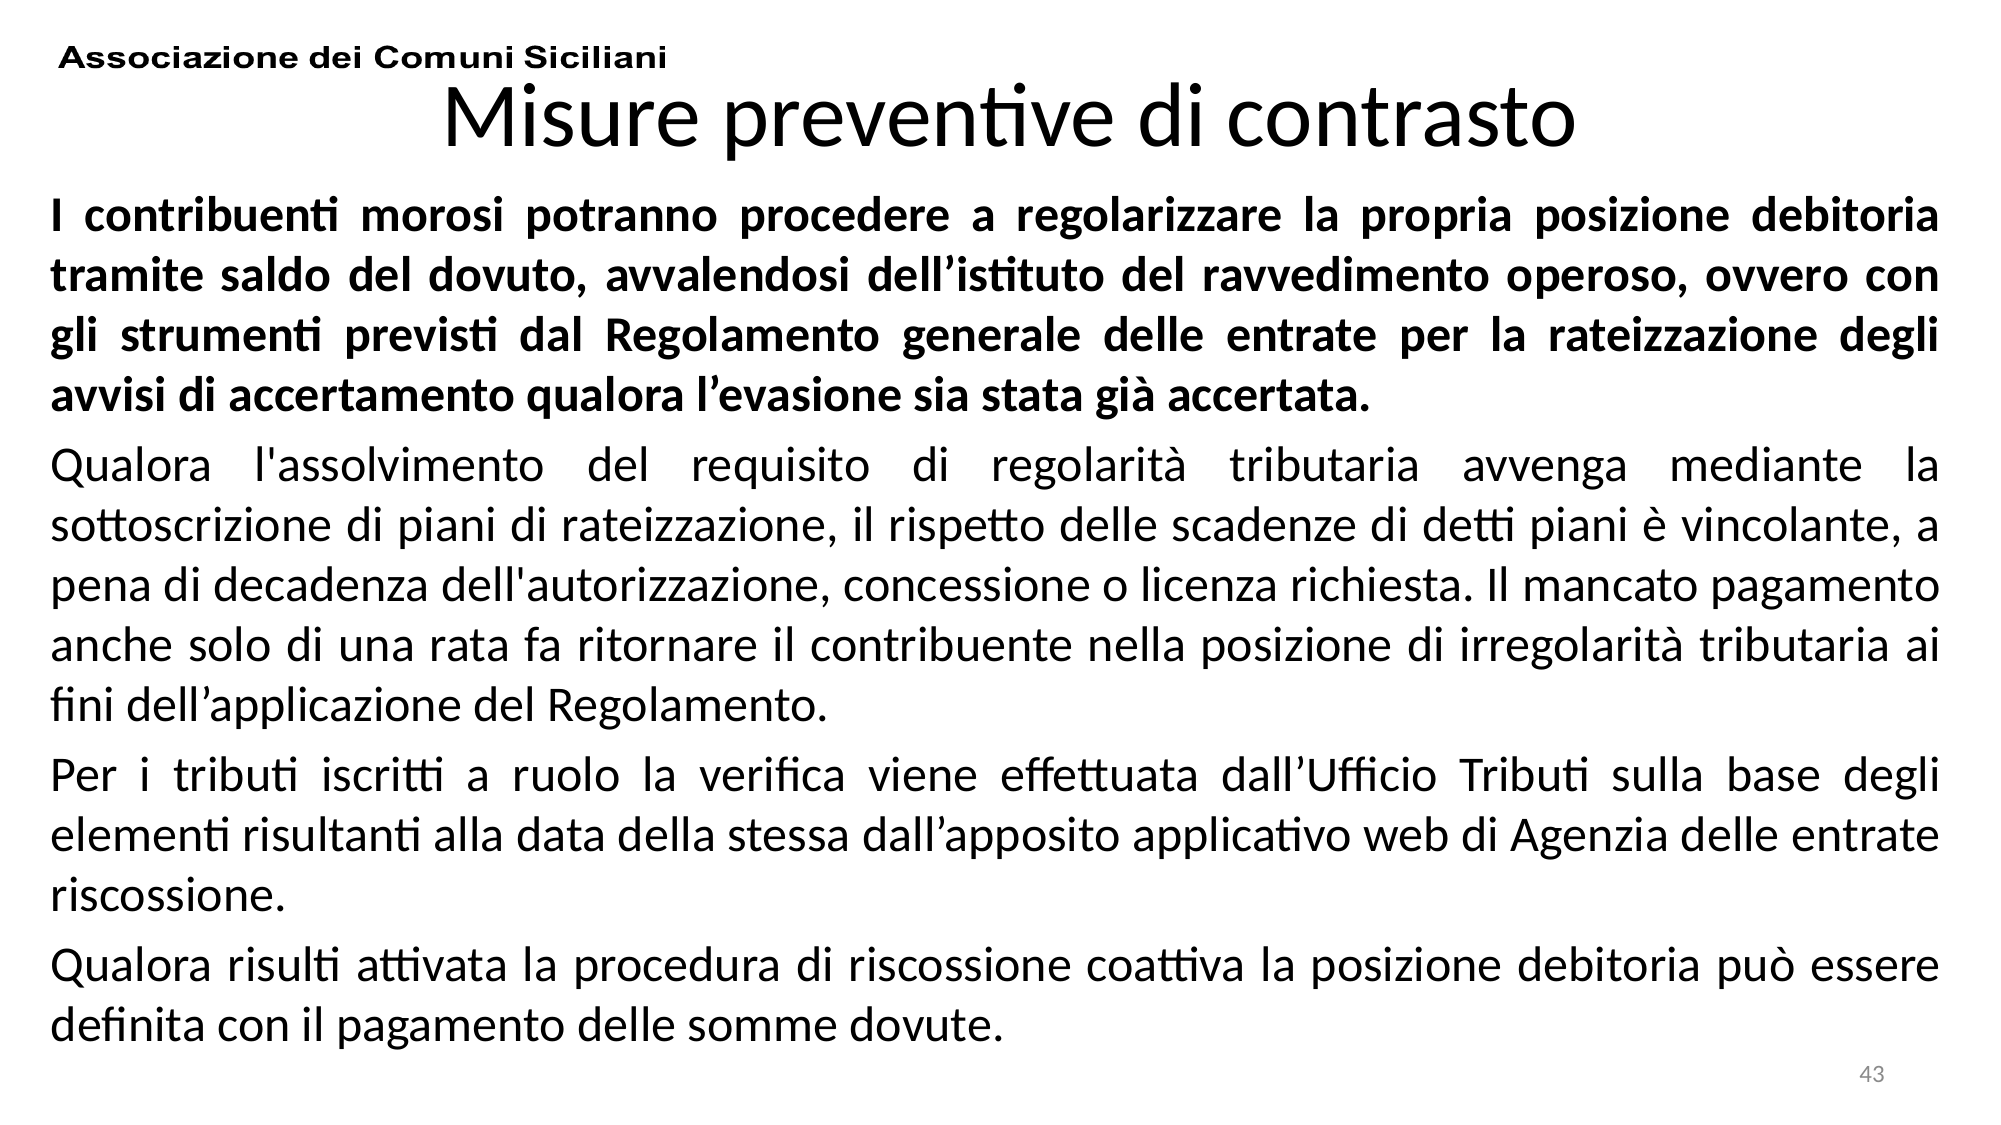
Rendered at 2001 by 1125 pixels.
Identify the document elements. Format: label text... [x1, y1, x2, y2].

title Misure preventive di contrasto [99, 45, 1900, 174]
slide_number 43 [1433, 1042, 1900, 1103]
picture [35, 28, 692, 93]
list I contribuenti morosi potranno procedere a regolarizzare la propria posizione debitoria tramite saldo del dovuto, avvalendosi dell’istituto del ravvedimento operoso, ovvero con gli strumenti previsti dal Regolamento generale delle entrate per la rateizzazione degli avvisi di accertamento qualora l’evasione sia stata già accertata. Qualora l'assolvimento del requisito di regolarità tributaria avvenga mediante la sottoscrizione di piani di rateizzazione, il rispetto delle scadenze di detti piani è vincolante, a pena di decadenza dell'autorizzazione, concessione o licenza richiesta. Il mancato pagamento anche solo di una rata fa ritornare il contribuente nella posizione di irregolarità tributaria ai fini dell’applicazione del Regolamento. Per i tributi iscritti a ruolo la verifica viene effettuata dall’Ufficio Tributi sulla base degli elementi risultanti alla data della stessa dall’apposito applicativo web di Agenzia delle entrate riscossione. Qualora risulti attivata la procedura di riscossione coattiva la posizione debitoria può essere definita con il pagamento delle somme dovute. [35, 174, 1957, 1043]
